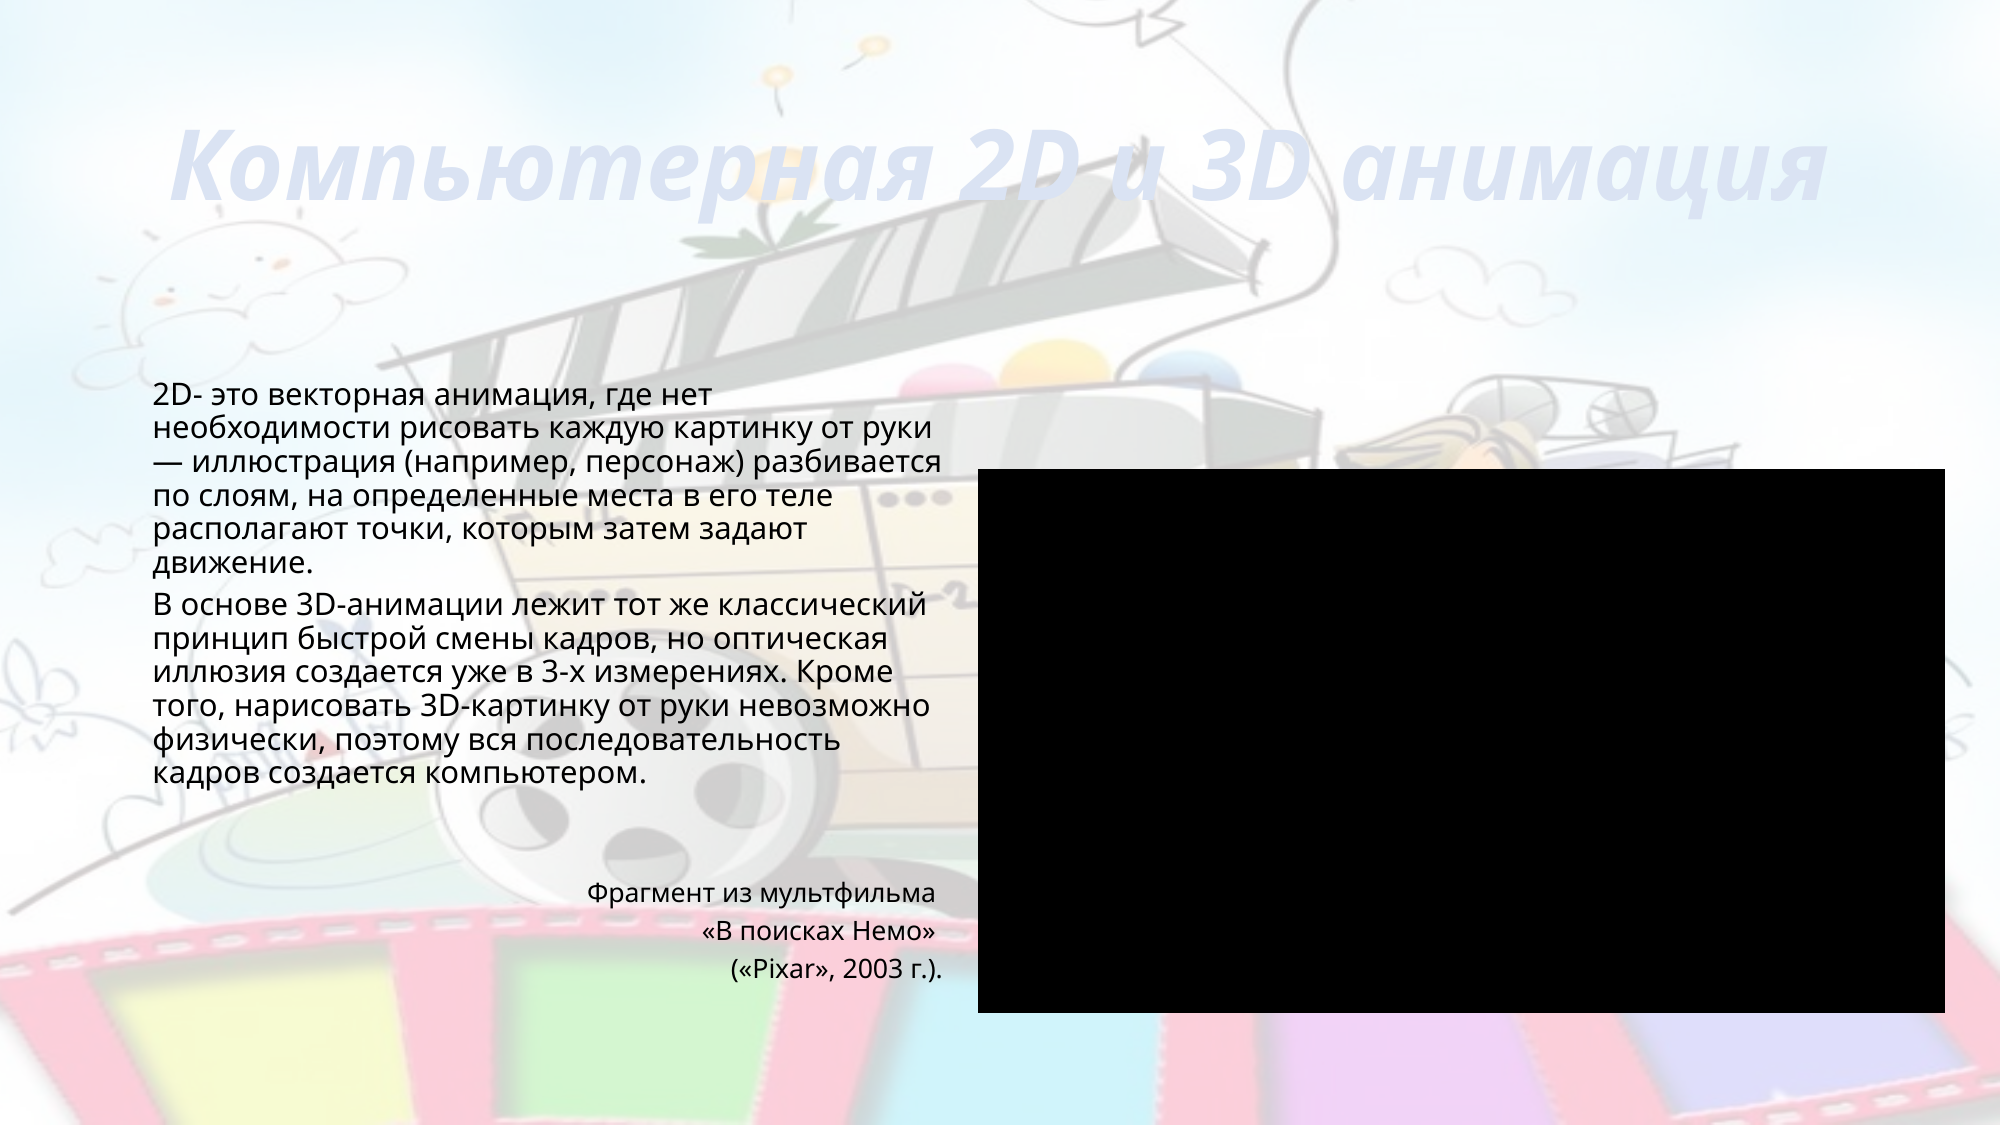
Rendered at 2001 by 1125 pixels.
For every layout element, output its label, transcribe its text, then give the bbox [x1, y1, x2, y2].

list 2D- это векторная анимация, где нет необходимости рисовать каждую картинку от руки — иллюстрация (например, персонаж) разбивается по слоям, на определенные места в его теле располагают точки, которым затем задают движение. В основе 3D-анимации лежит тот же классический принцип быстрой смены кадров, но оптическая иллюзия создается уже в 3-х измерениях. Кроме того, нарисовать 3D-картинку от руки невозможно физически, поэтому вся последовательность кадров создается компьютером. Фрагмент из мультфильма «В поисках Немо» («Pixar», 2003 г.). [137, 371, 958, 1014]
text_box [977, 468, 1946, 1014]
title Компьютерная 2D и 3D анимация [137, 59, 1863, 278]
